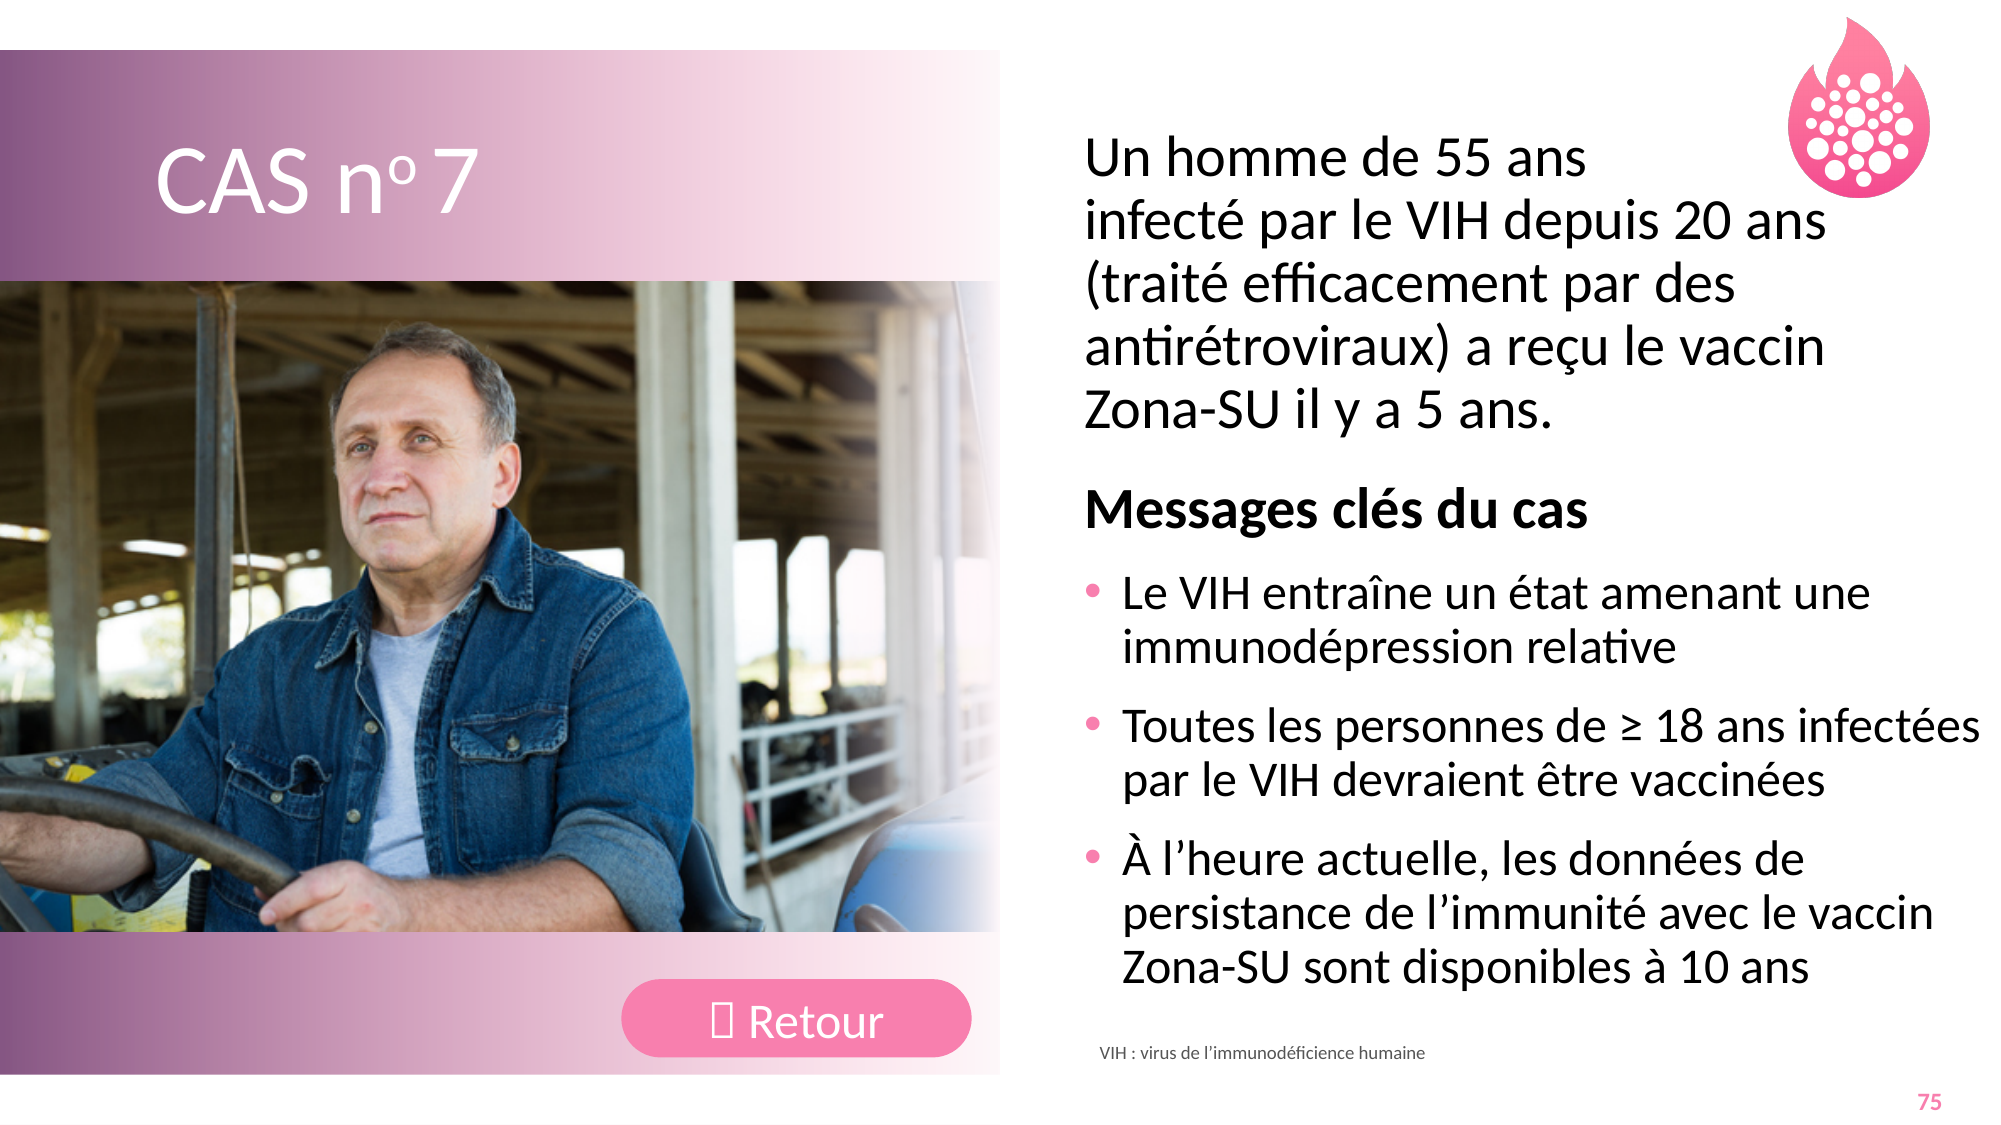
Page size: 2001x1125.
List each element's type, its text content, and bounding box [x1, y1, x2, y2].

picture [1788, 17, 1930, 118]
footer VIH : virus de l’immunodéficience humaine [1084, 970, 1876, 1071]
text_box CAS no 7 [139, 50, 860, 281]
picture [0, 281, 1000, 932]
text_box  Retour [620, 978, 973, 1059]
list Un homme de 55 ans infecté par le VIH depuis 20 ans (traité efficacement par des antirétroviraux) a reçu le vaccin Zona-SU il y a 5 ans. Messages clés du cas Le VIH entraîne un état amenant une immunodépression relative Toutes les personnes de ≥ 18 ans infectées par le VIH devraient être vaccinées À l’heure actuelle, les données de persistance de l’immunité avec le vaccin Zona-SU sont disponibles à 10 ans [1069, 118, 2000, 979]
slide_number 75 [1860, 1074, 2000, 1125]
